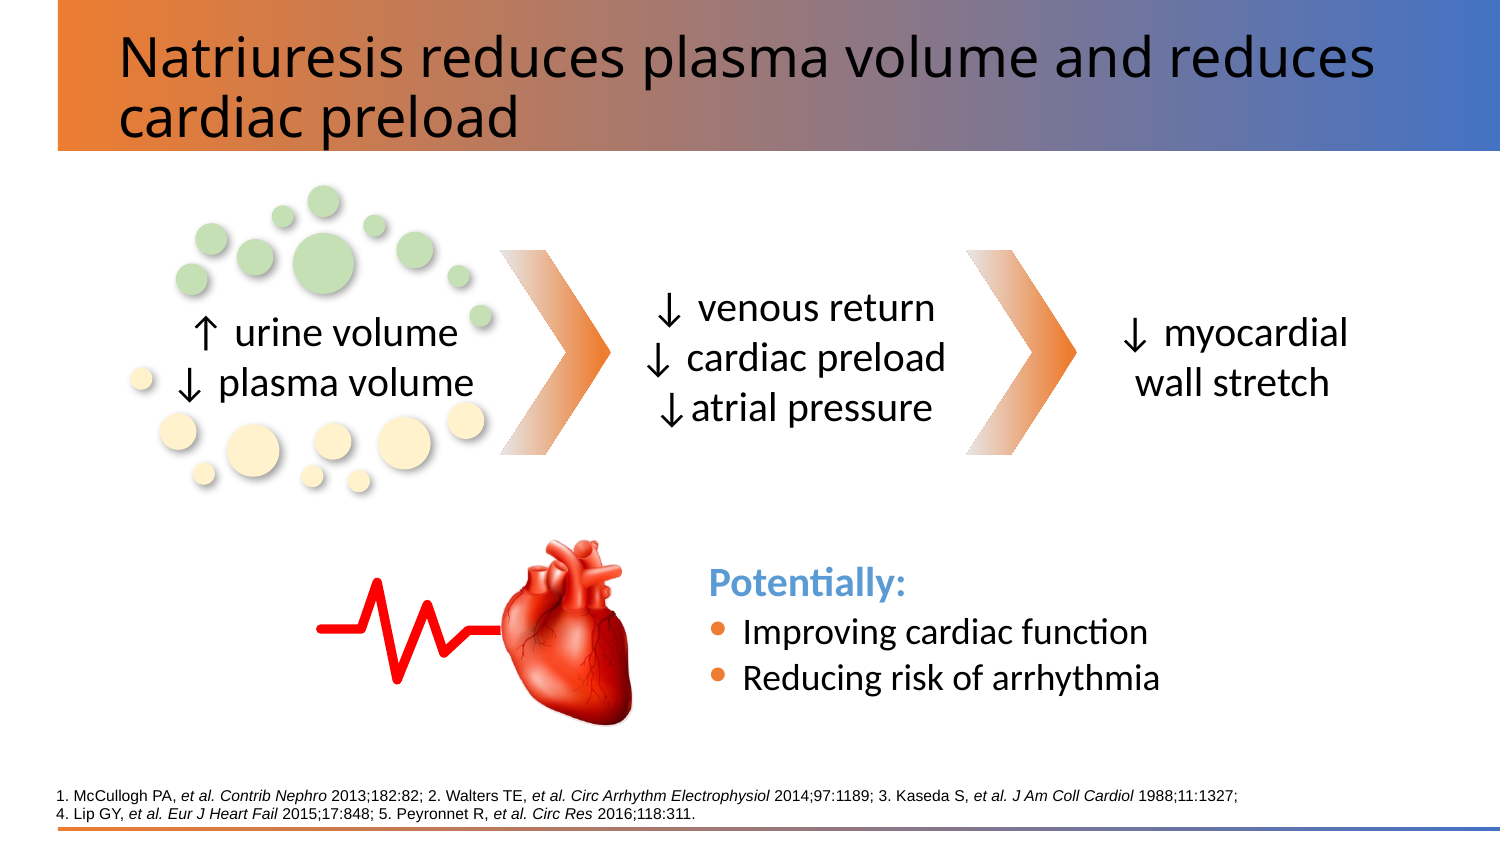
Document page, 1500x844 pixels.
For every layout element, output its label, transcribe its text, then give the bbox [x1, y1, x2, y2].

text_box [191, 461, 216, 486]
text_box [964, 248, 1079, 456]
text_box [498, 248, 613, 456]
text_box [313, 422, 353, 461]
text_box [158, 413, 198, 451]
text_box [395, 230, 435, 270]
text_box ↓ myocardial wall stretch [1101, 297, 1364, 413]
text_box [270, 204, 295, 229]
text_box [194, 222, 229, 256]
text_box 1. McCullogh PA, et al. Contrib Nephro 2013;182:82; 2. Walters TE, et al. Circ Arrhythm Electrophysiol 2014;97:1189; 3. Kaseda S, et al. J Am Coll Cardiol 1988;11:1327; 4. Lip GY, et al. Eur J Heart Fail 2015;17:848; 5. Peyronnet R, et al. Circ Res 2016;118:311. [0, 778, 1253, 844]
text_box ↑ urine volume ↓ plasma volume [156, 297, 490, 413]
text_box [225, 423, 281, 478]
text_box [235, 237, 275, 277]
title Natriuresis reduces plasma volume and reduces cardiac preload [103, 7, 1397, 171]
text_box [260, 524, 1240, 743]
text_box [174, 262, 209, 297]
text_box [291, 231, 355, 295]
text_box [129, 366, 154, 391]
text_box [446, 413, 486, 441]
text_box [362, 213, 387, 238]
text_box [300, 464, 325, 489]
text_box [377, 415, 432, 471]
text_box [306, 184, 341, 219]
text_box [446, 264, 471, 289]
text_box [346, 469, 371, 494]
text_box ↓ venous return ↓ cardiac preload ↓atrial pressure [624, 272, 962, 438]
